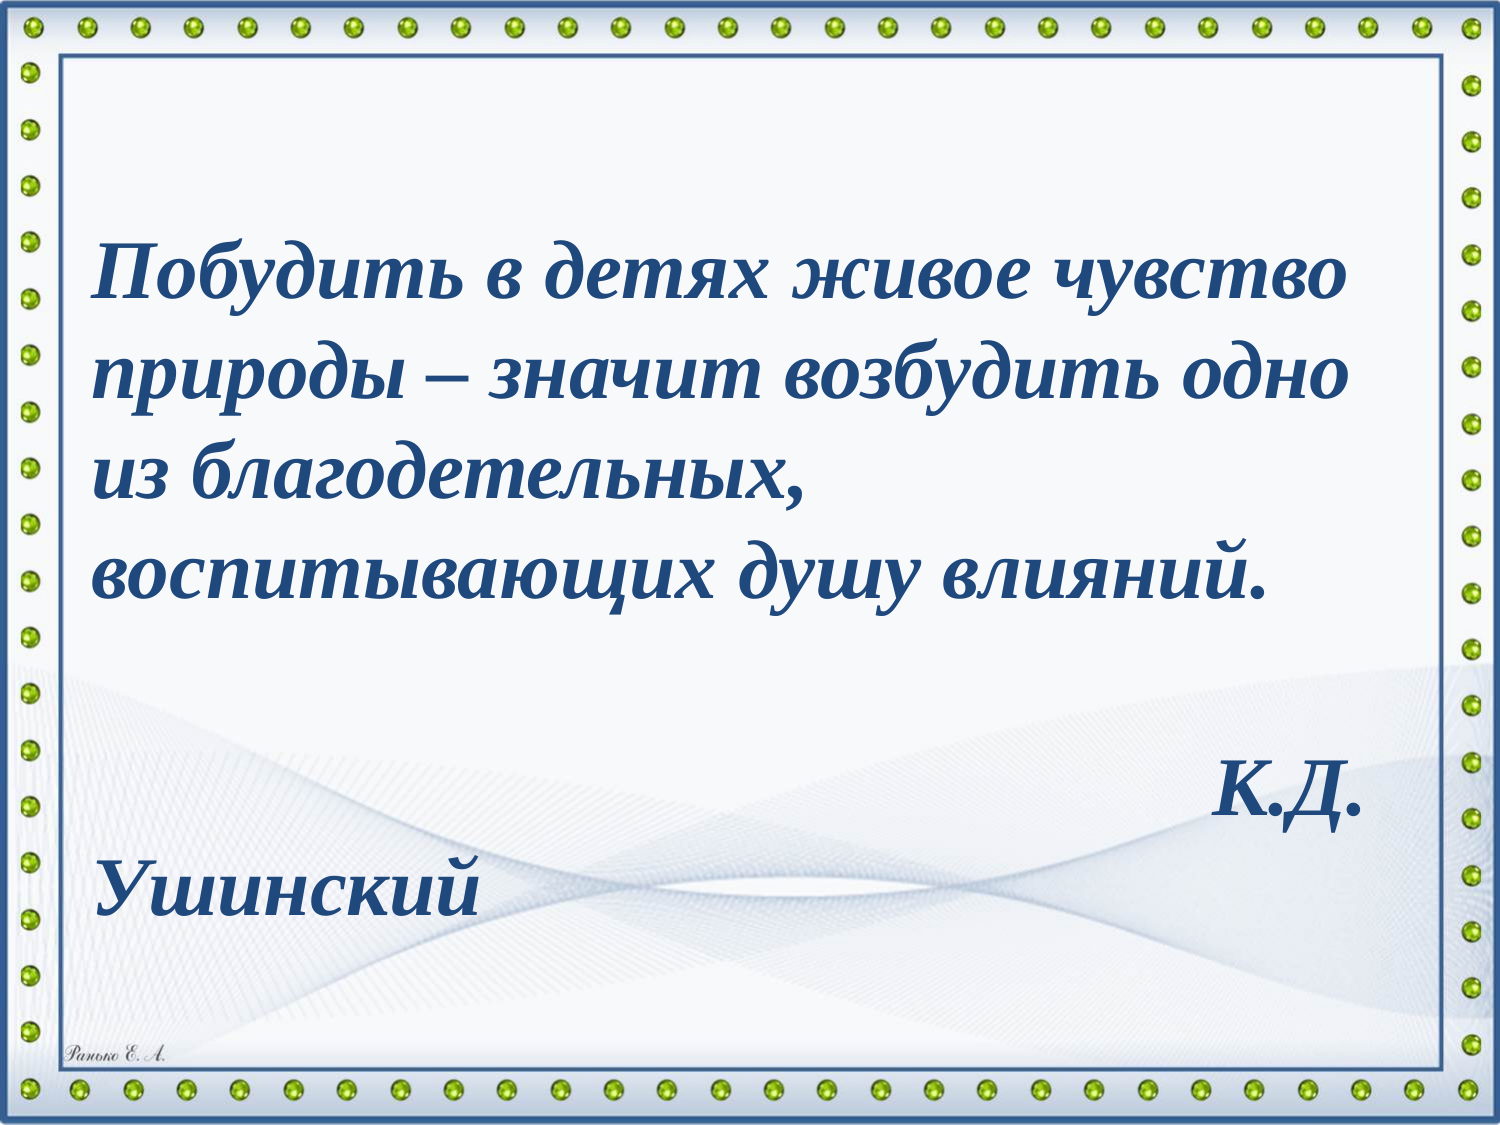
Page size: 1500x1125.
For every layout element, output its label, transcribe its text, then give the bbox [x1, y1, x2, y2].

list Побудить в детях живое чувство природы – значит возбудить одно из благодетельных, воспитывающих душу влияний. К.Д. Ушинский [76, 208, 1424, 1047]
picture [0, 0, 1500, 1125]
